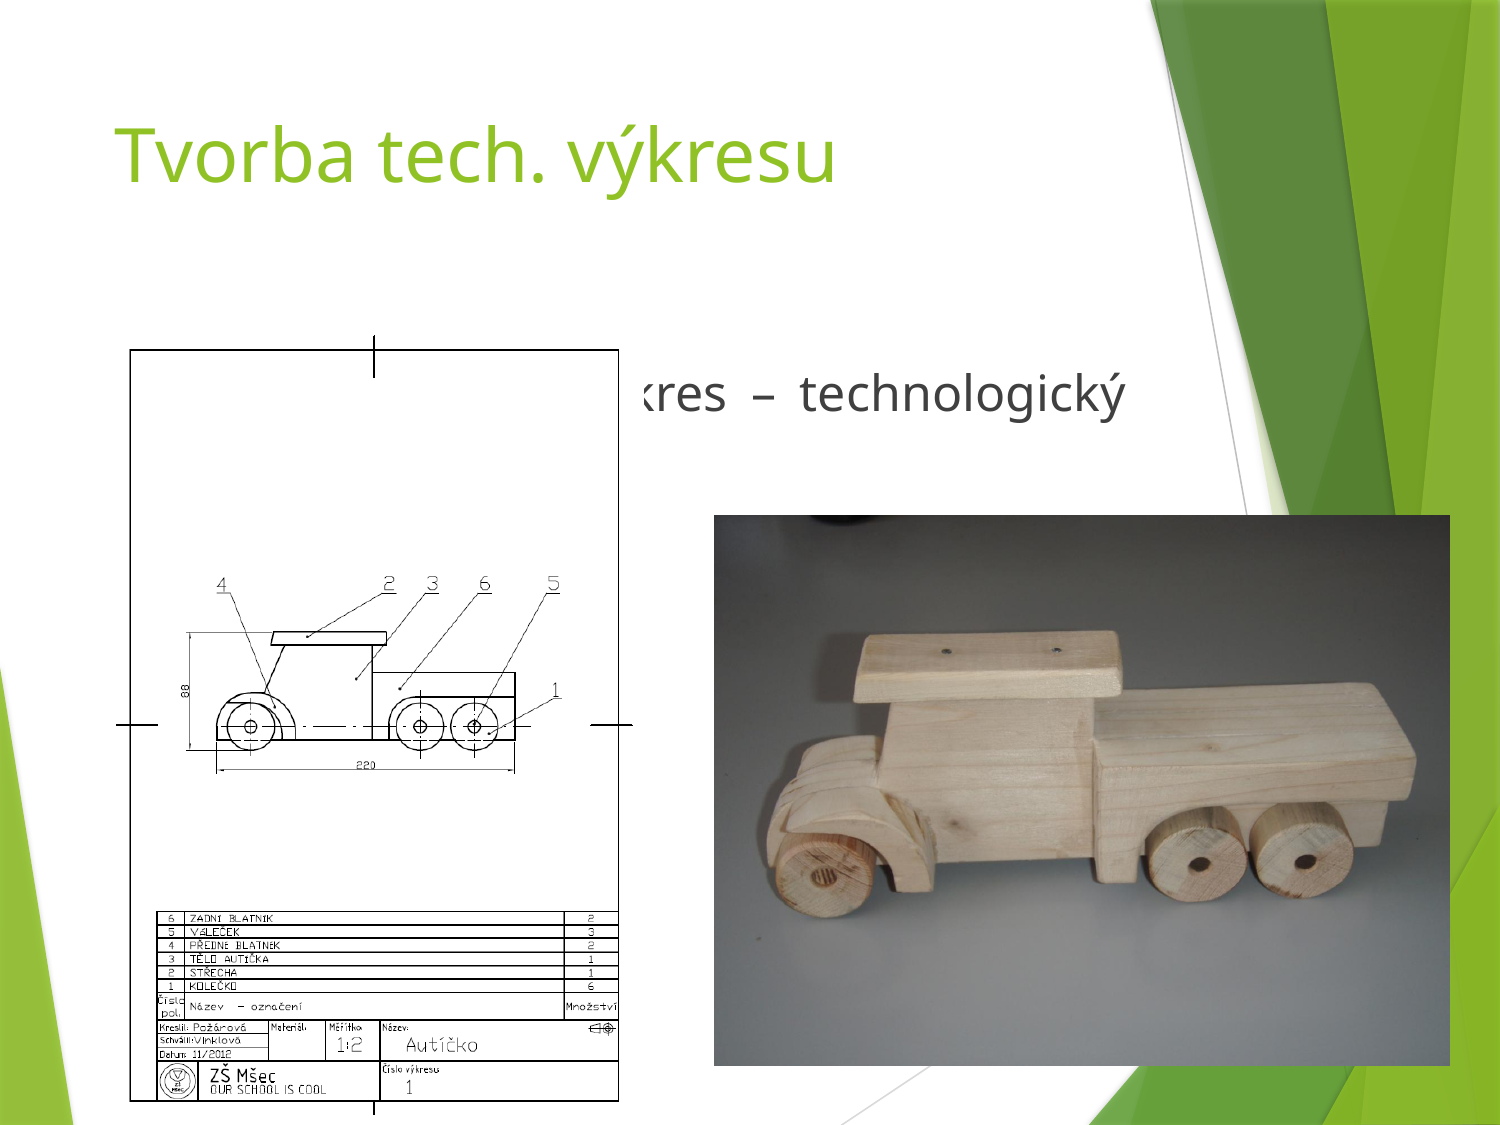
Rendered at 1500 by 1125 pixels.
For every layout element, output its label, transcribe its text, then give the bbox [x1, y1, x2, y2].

list Obecně: technický výkres – technologický postup – výrobek. [649, 354, 1142, 992]
picture [78, 328, 645, 1124]
picture [713, 514, 1450, 1066]
title Tvorba tech. výkresu [99, 99, 1142, 317]
